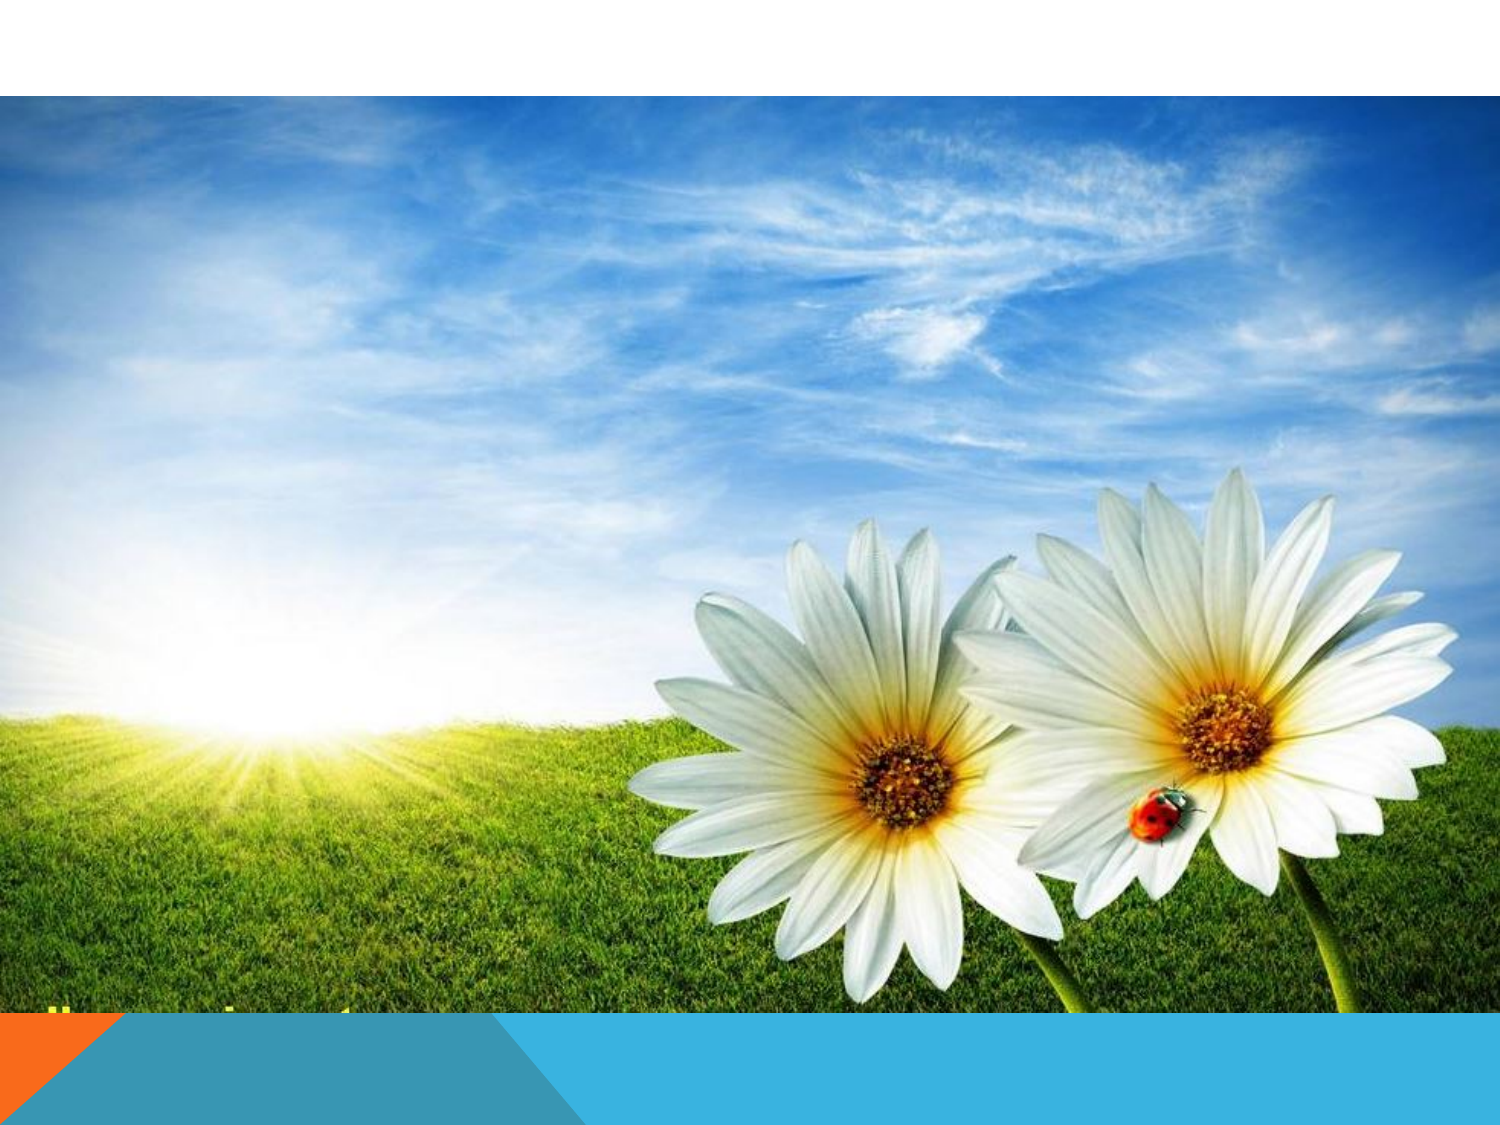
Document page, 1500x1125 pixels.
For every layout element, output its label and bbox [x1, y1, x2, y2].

picture [0, 96, 1500, 1013]
